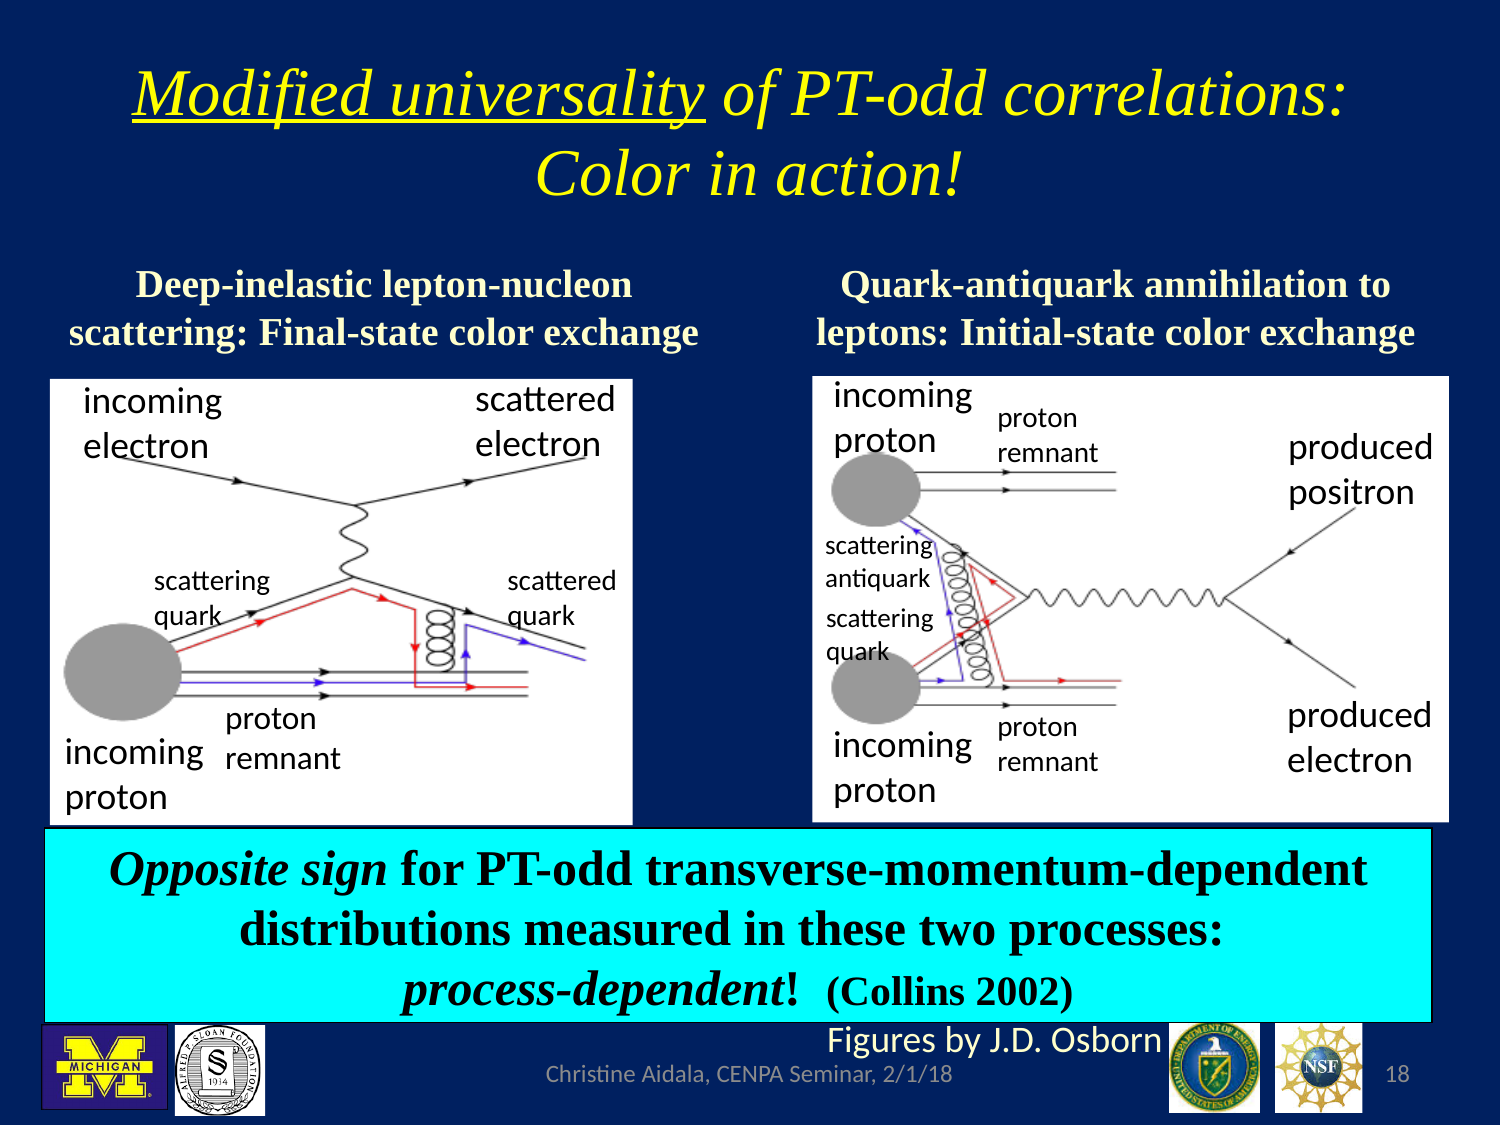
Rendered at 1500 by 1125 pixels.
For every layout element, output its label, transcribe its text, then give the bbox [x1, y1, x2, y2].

text_box Deep-inelastic lepton-nucleon scattering: Final-state color exchange [37, 250, 731, 361]
footer Christine Aidala, CENPA Seminar, 2/1/18 [512, 1042, 988, 1103]
text_box Opposite sign for PT-odd transverse-momentum-dependent distributions measured in these two processes: process-dependent! (Collins 2002) [44, 827, 1433, 1023]
picture [1169, 1103, 1260, 1113]
picture [1275, 1023, 1363, 1042]
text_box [49, 366, 653, 826]
picture [1179, 1023, 1260, 1042]
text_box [810, 362, 1451, 823]
text_box Figures by J.D. Osborn [812, 1023, 1179, 1068]
slide_number 18 [1074, 1042, 1425, 1103]
title Modified universality of PT-odd correlations: Color in action! [75, 75, 1425, 263]
text_box Quark-antiquark annihilation to leptons: Initial-state color exchange [769, 250, 1463, 361]
picture [174, 1025, 266, 1116]
picture [1275, 1103, 1363, 1113]
picture [41, 1024, 168, 1110]
